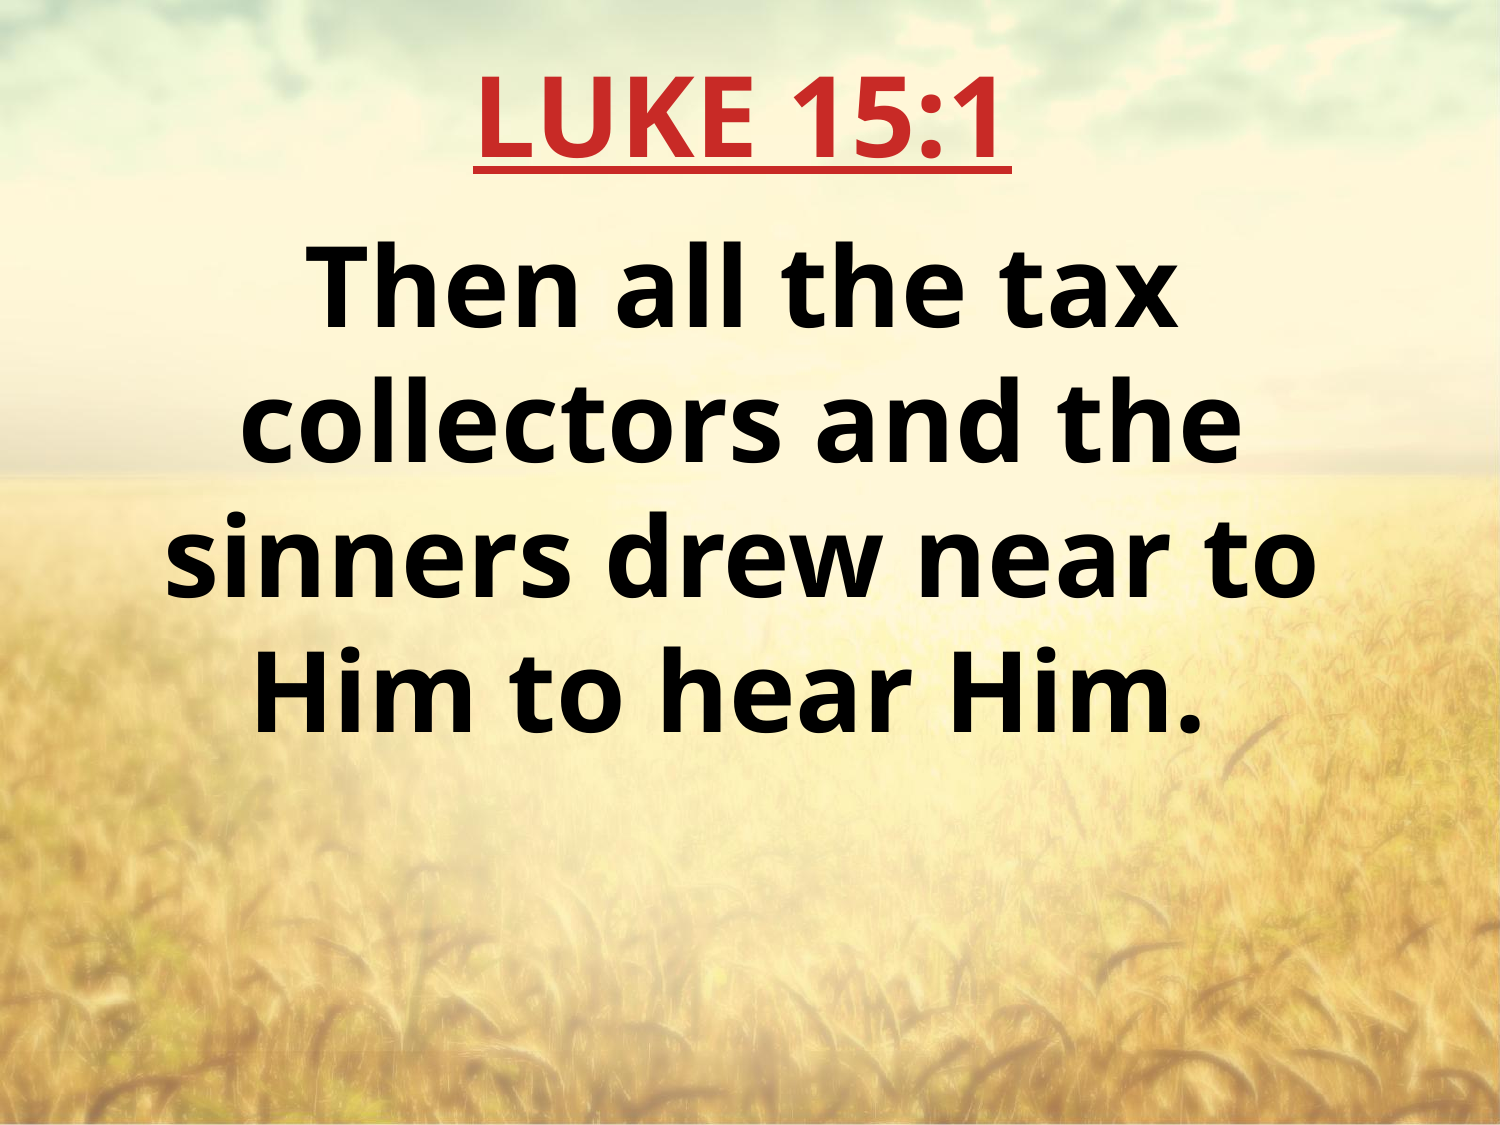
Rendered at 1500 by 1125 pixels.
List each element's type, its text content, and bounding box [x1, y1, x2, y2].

picture [0, 0, 1500, 1125]
text_box LUKE 15:1 Then all the tax collectors and the sinners drew near to Him to hear Him. [19, 37, 1466, 763]
